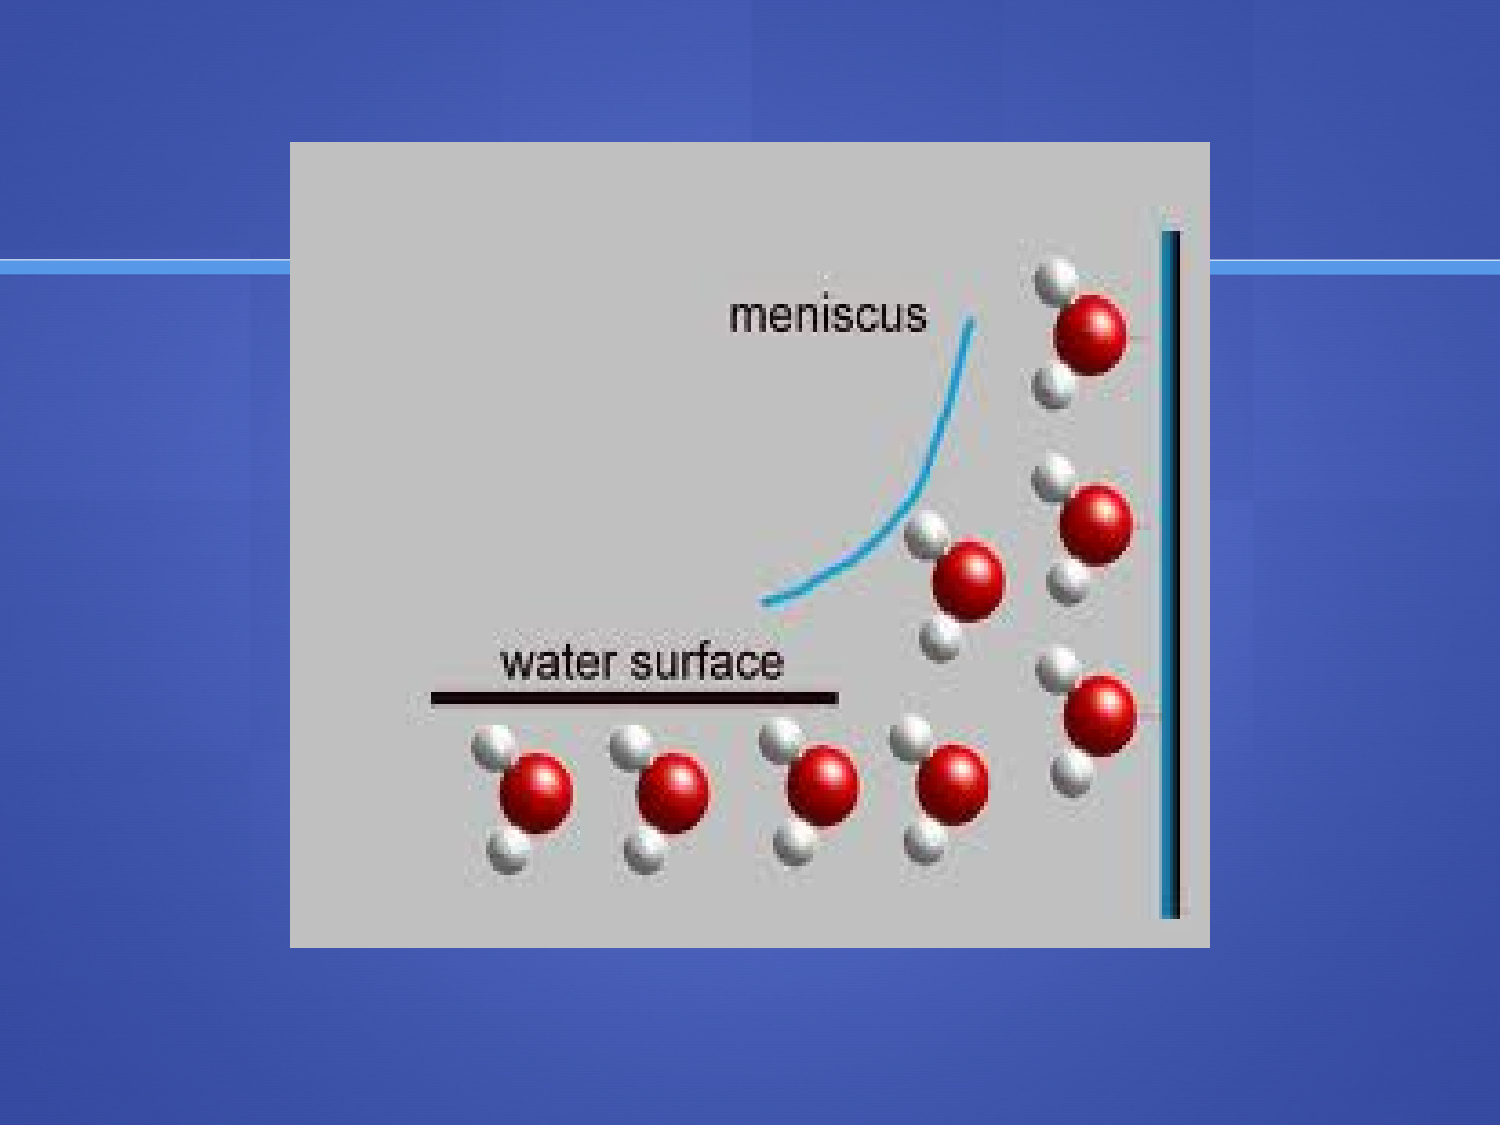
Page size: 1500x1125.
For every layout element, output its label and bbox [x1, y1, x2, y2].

list [0, 141, 1500, 950]
